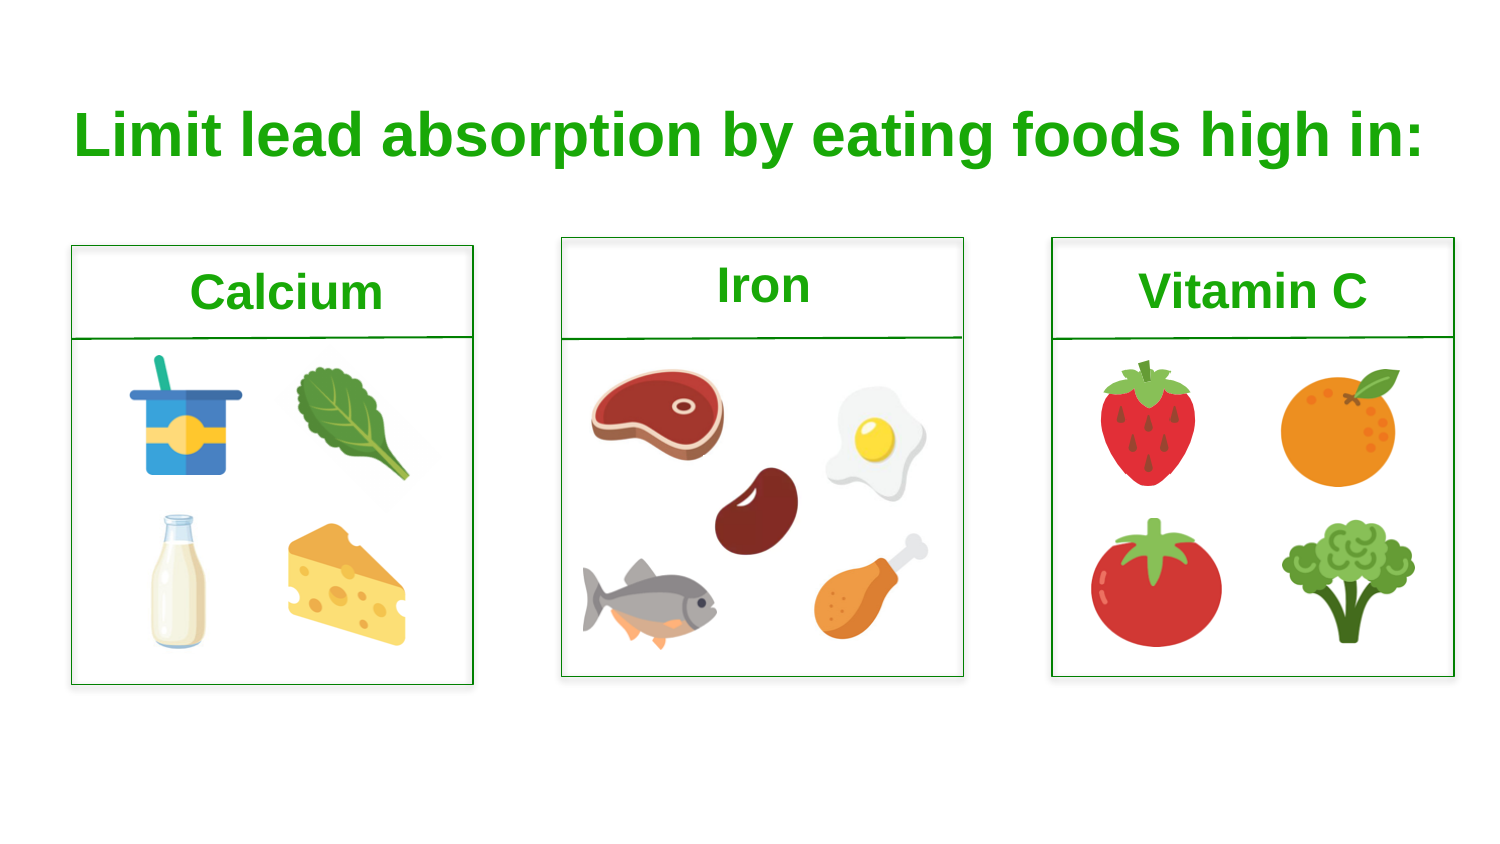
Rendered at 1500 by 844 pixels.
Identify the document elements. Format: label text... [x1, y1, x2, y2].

picture [275, 346, 441, 512]
text_box [561, 237, 964, 338]
title Calcium [52, 203, 522, 336]
picture [125, 355, 246, 475]
picture [1083, 359, 1214, 486]
title Limit lead absorption by eating foods high in: [0, 50, 1500, 214]
picture [1090, 518, 1223, 647]
picture [816, 377, 936, 507]
picture [583, 361, 937, 662]
picture [1282, 517, 1415, 646]
text_box [561, 346, 964, 677]
text_box [71, 345, 474, 685]
title Vitamin C [1052, 239, 1454, 334]
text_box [1052, 336, 1454, 340]
picture [139, 503, 216, 662]
text_box [1052, 345, 1454, 677]
title Iron [566, 245, 962, 328]
picture [1279, 369, 1402, 487]
picture [282, 520, 418, 648]
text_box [71, 336, 474, 340]
